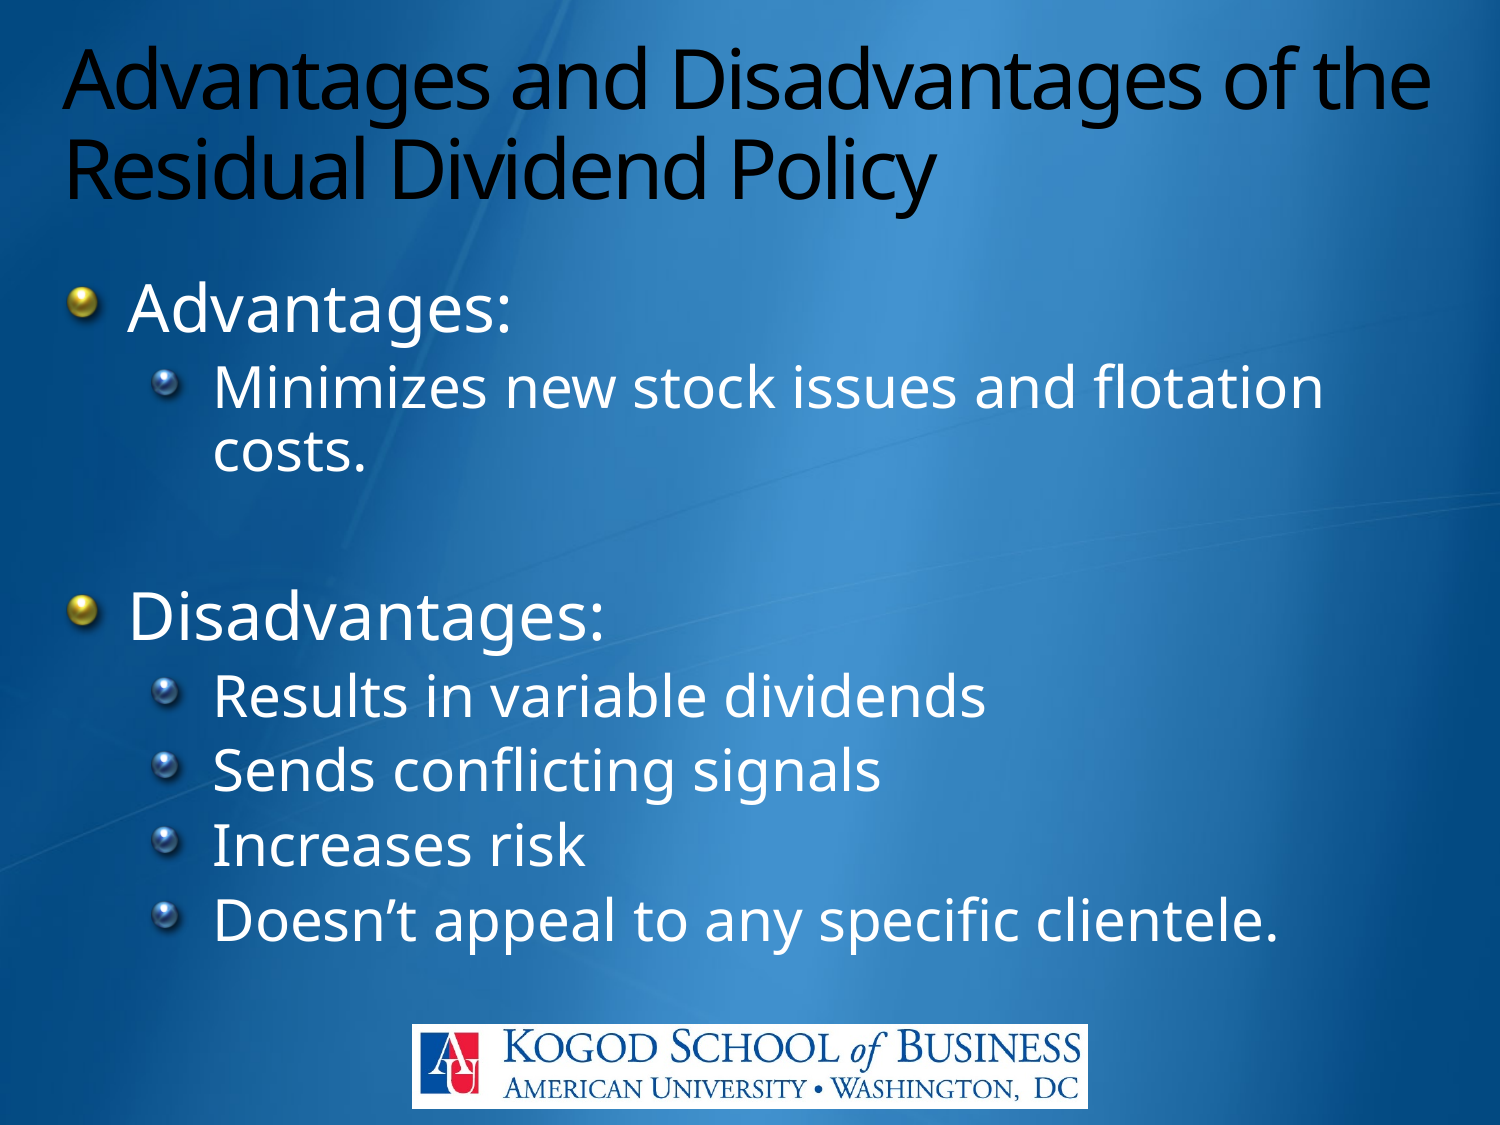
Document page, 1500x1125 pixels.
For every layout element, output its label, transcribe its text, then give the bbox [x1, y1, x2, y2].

list Advantages: Minimizes new stock issues and flotation costs. Disadvantages: Results in variable dividends Sends conflicting signals Increases risk Doesn’t appeal to any specific clientele. [62, 275, 1438, 978]
title Advantages and Disadvantages of the Residual Dividend Policy [62, 37, 1438, 147]
picture [0, 0, 1500, 1125]
